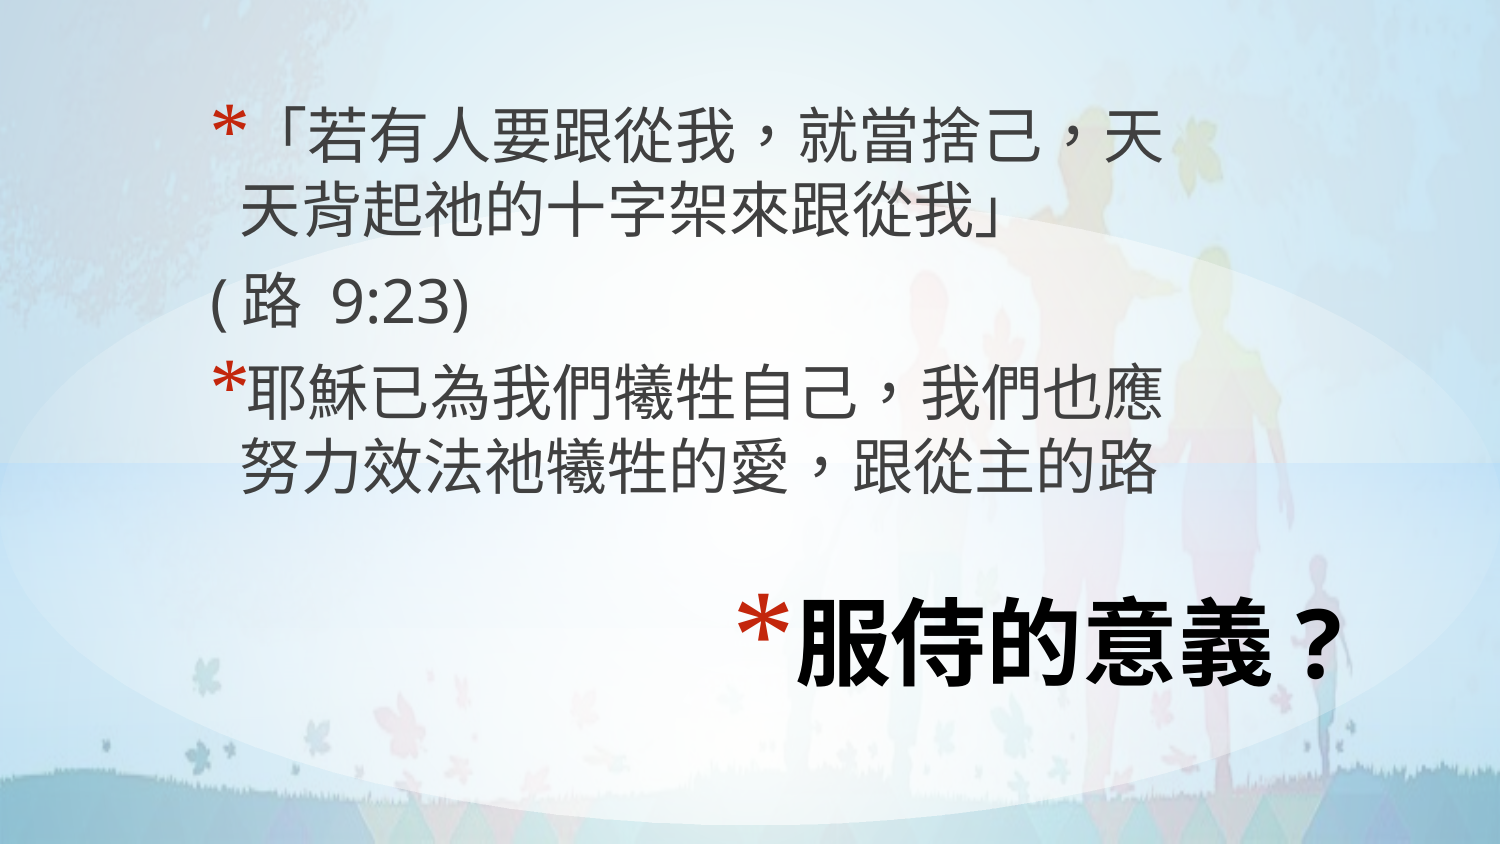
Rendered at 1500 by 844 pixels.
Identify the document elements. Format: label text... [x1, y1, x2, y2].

list 「若有人要跟從我，就當捨己，天天背起祂的十字架來跟從我」 (路 9:23) 耶穌已為我們犧牲自己，我們也應努力效法祂犧牲的愛，跟從主的路 [187, 90, 1238, 518]
title 服侍的意義? [289, 575, 1358, 716]
